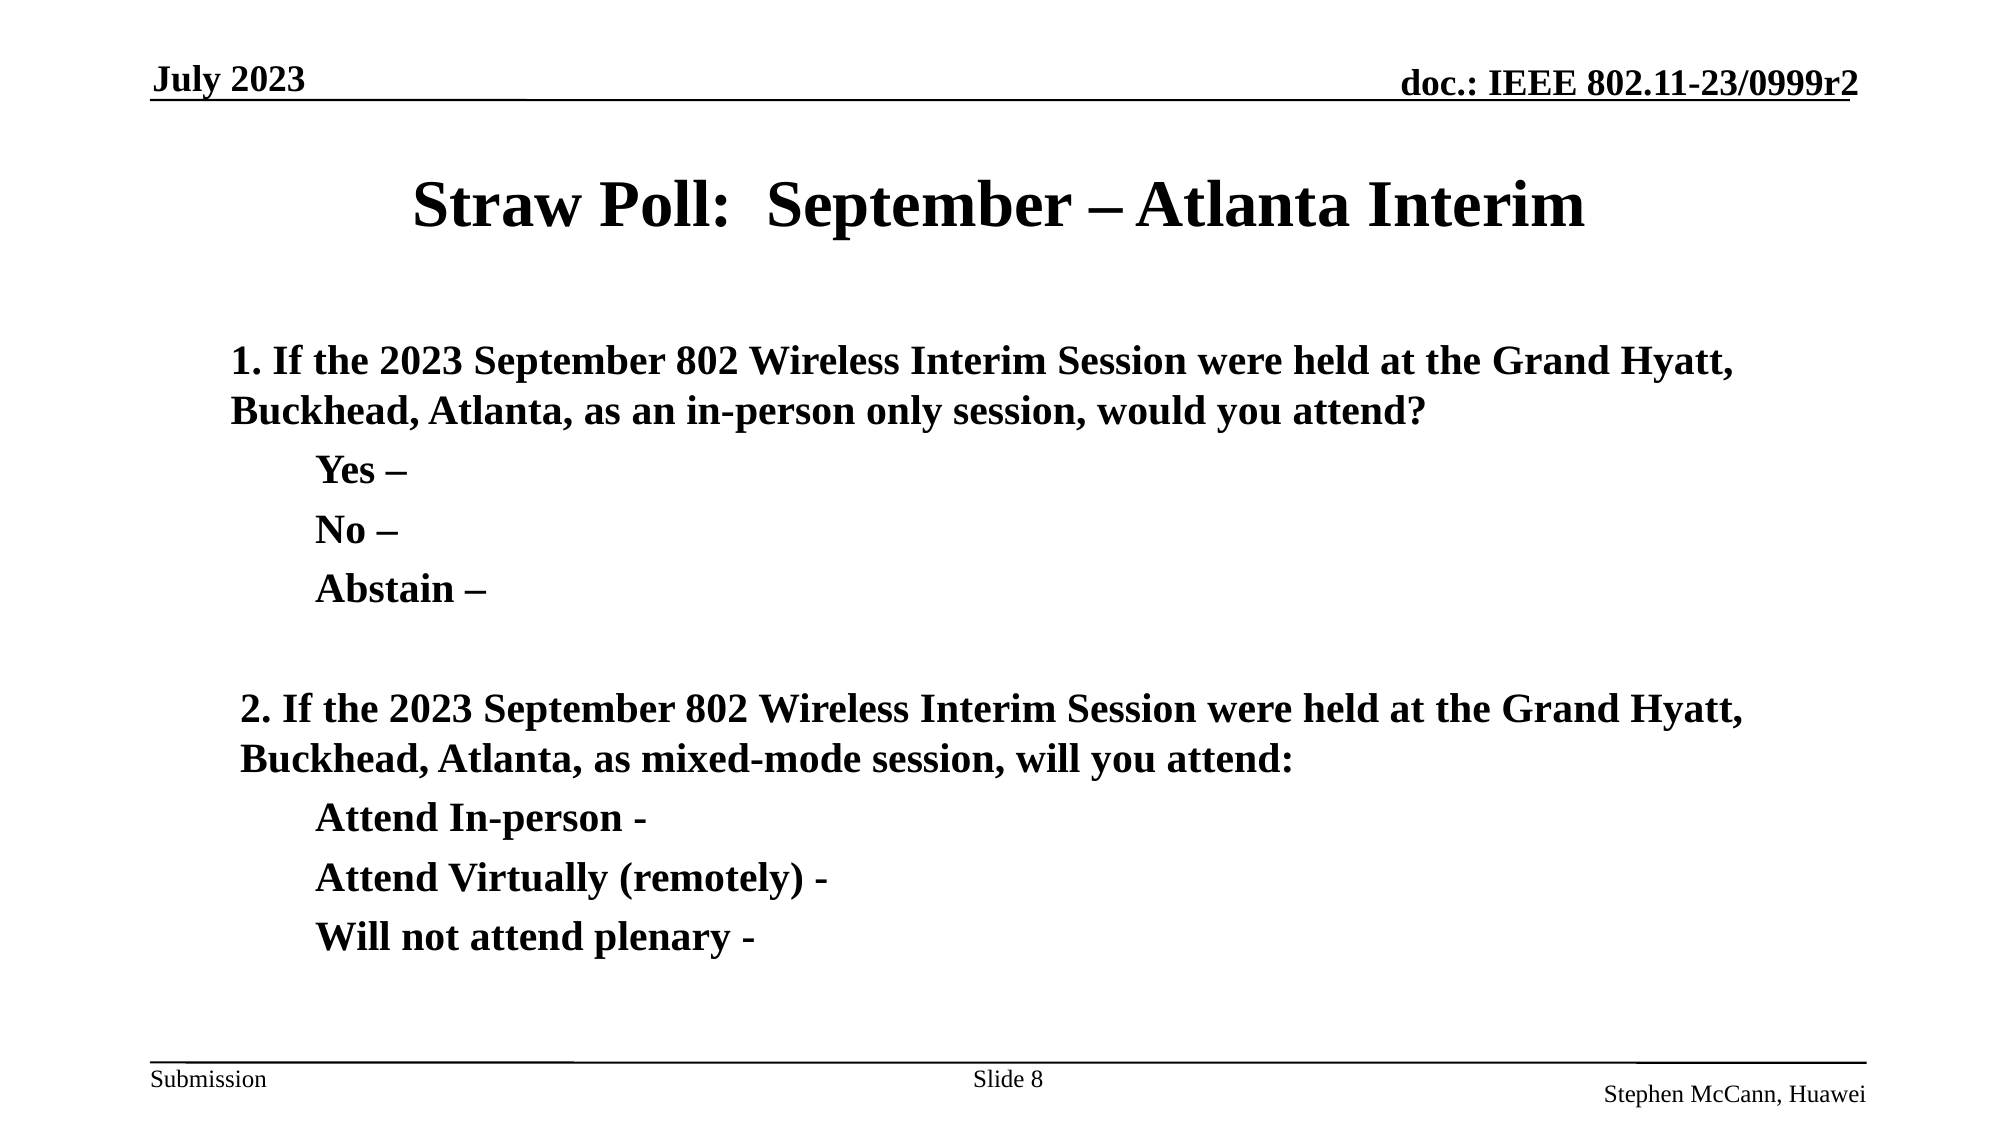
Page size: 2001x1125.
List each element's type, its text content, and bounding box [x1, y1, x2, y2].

footer Stephen McCann, Huawei [1169, 1076, 1867, 1108]
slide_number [152, 54, 563, 100]
list 1. If the 2023 September 802 Wireless Interim Session were held at the Grand Hyatt, Buckhead, Atlanta, as an in-person only session, would you attend? Yes – No – Abstain – 2. If the 2023 September 802 Wireless Interim Session were held at the Grand Hyatt, Buckhead, Atlanta, as mixed-mode session, will you attend: Attend In-person - Attend Virtually (remotely) - Will not attend plenary - [149, 324, 1850, 1000]
title Straw Poll: September – Atlanta Interim [149, 112, 1850, 288]
slide_number Slide 8 [950, 1061, 1067, 1123]
